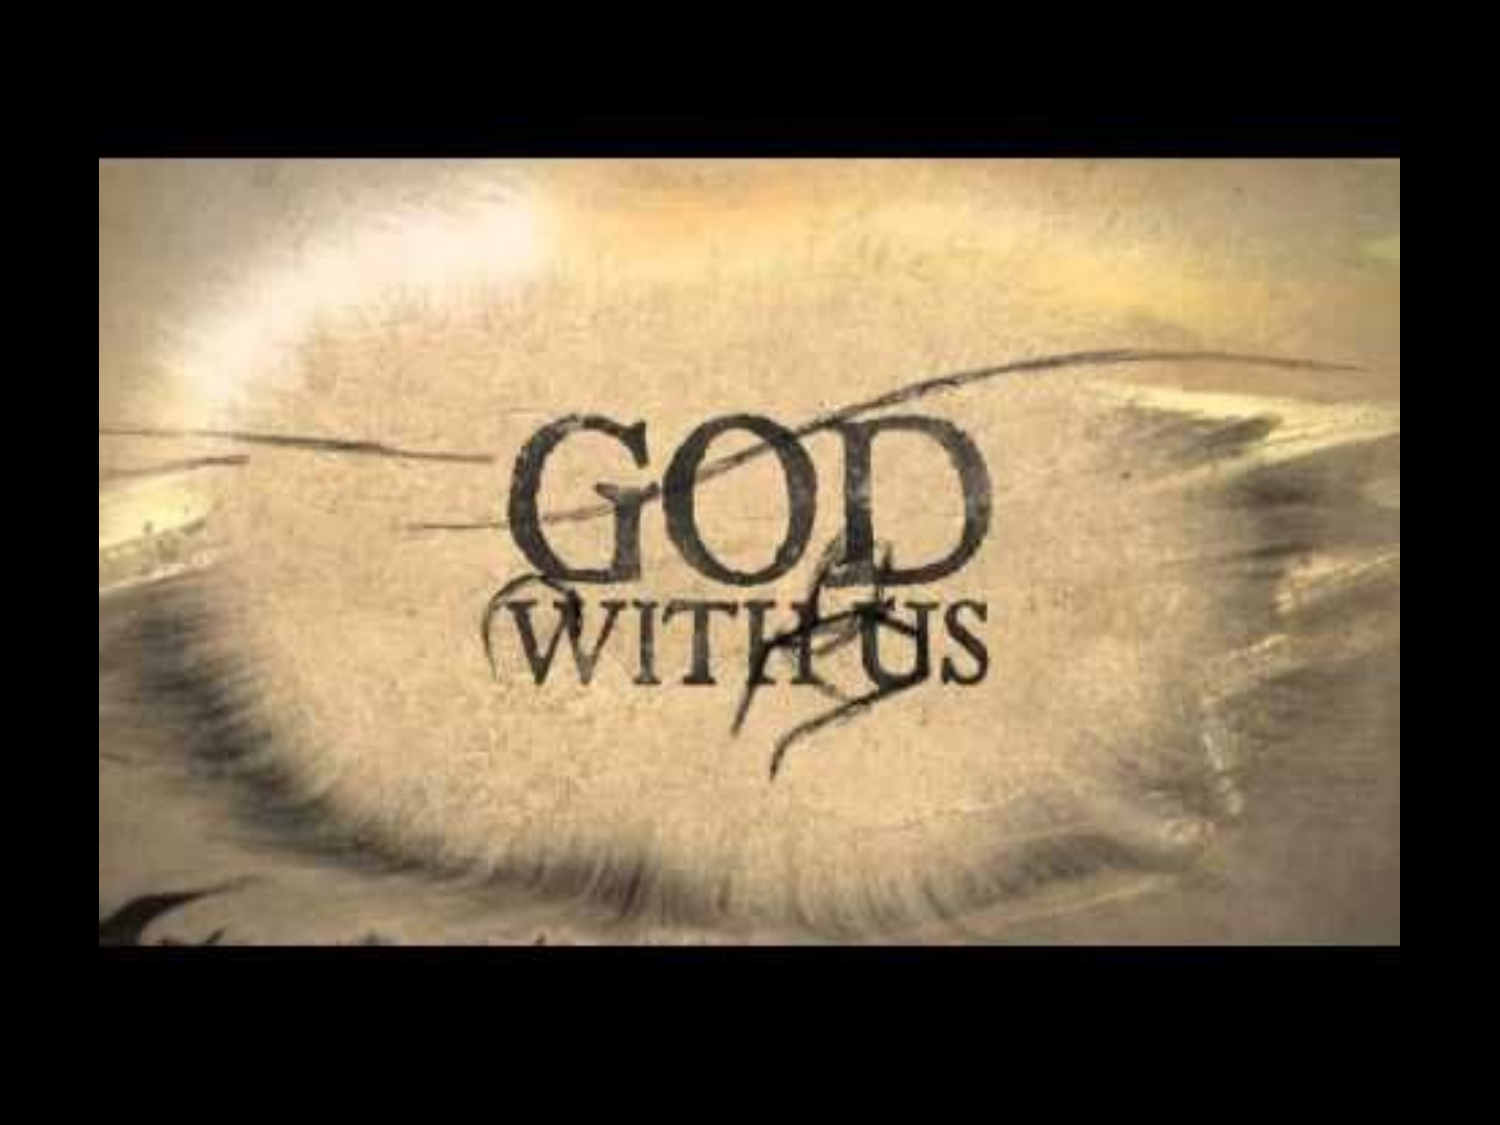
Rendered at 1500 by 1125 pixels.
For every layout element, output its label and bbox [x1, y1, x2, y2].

picture [99, 24, 1401, 1082]
